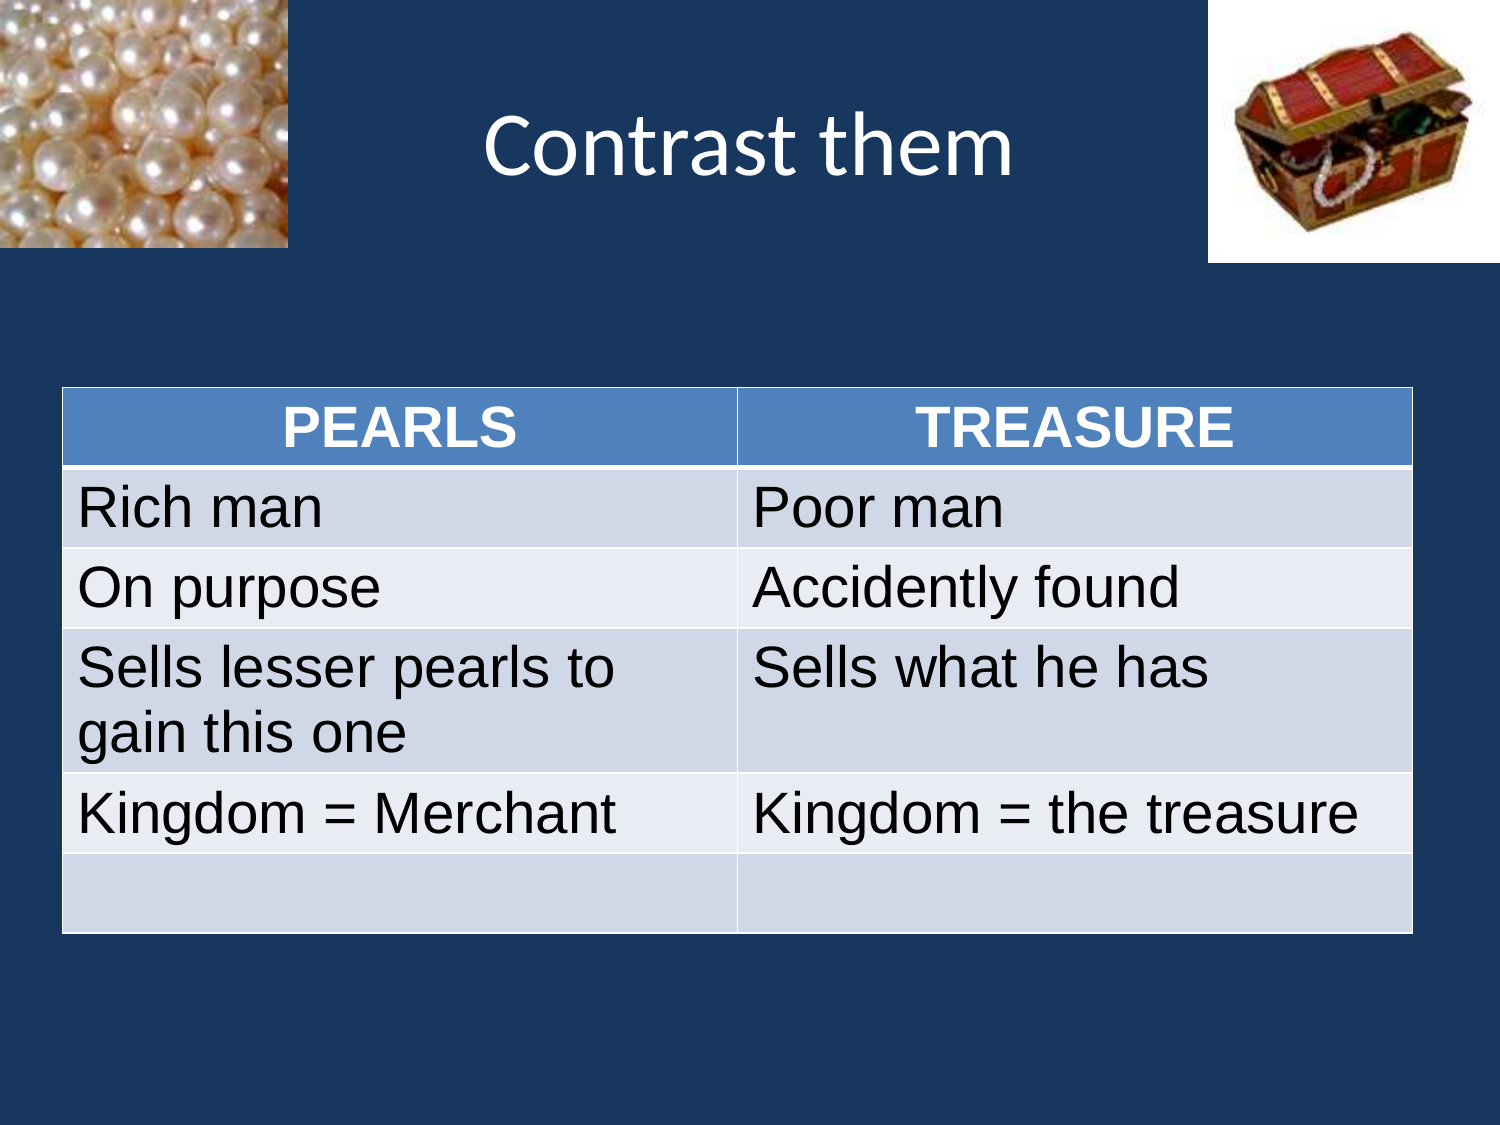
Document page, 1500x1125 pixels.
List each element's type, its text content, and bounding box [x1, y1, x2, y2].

table_cell Accidently found [738, 549, 1412, 627]
table_cell Rich man [63, 470, 737, 547]
table_cell On purpose [63, 549, 737, 627]
table_cell Kingdom = the treasure [738, 774, 1412, 852]
table_cell [63, 854, 737, 932]
table_header PEARLS [63, 388, 737, 465]
table_cell Sells what he has [738, 629, 1412, 772]
table_header TREASURE [738, 388, 1412, 465]
table_cell Poor man [738, 470, 1412, 547]
picture [0, 0, 288, 249]
table_cell Kingdom = Merchant [63, 774, 737, 852]
table_cell Sells lesser pearls to gain this one [63, 629, 737, 772]
table_cell [738, 854, 1412, 932]
title Contrast them [291, 45, 1203, 233]
picture [1208, 0, 1500, 263]
